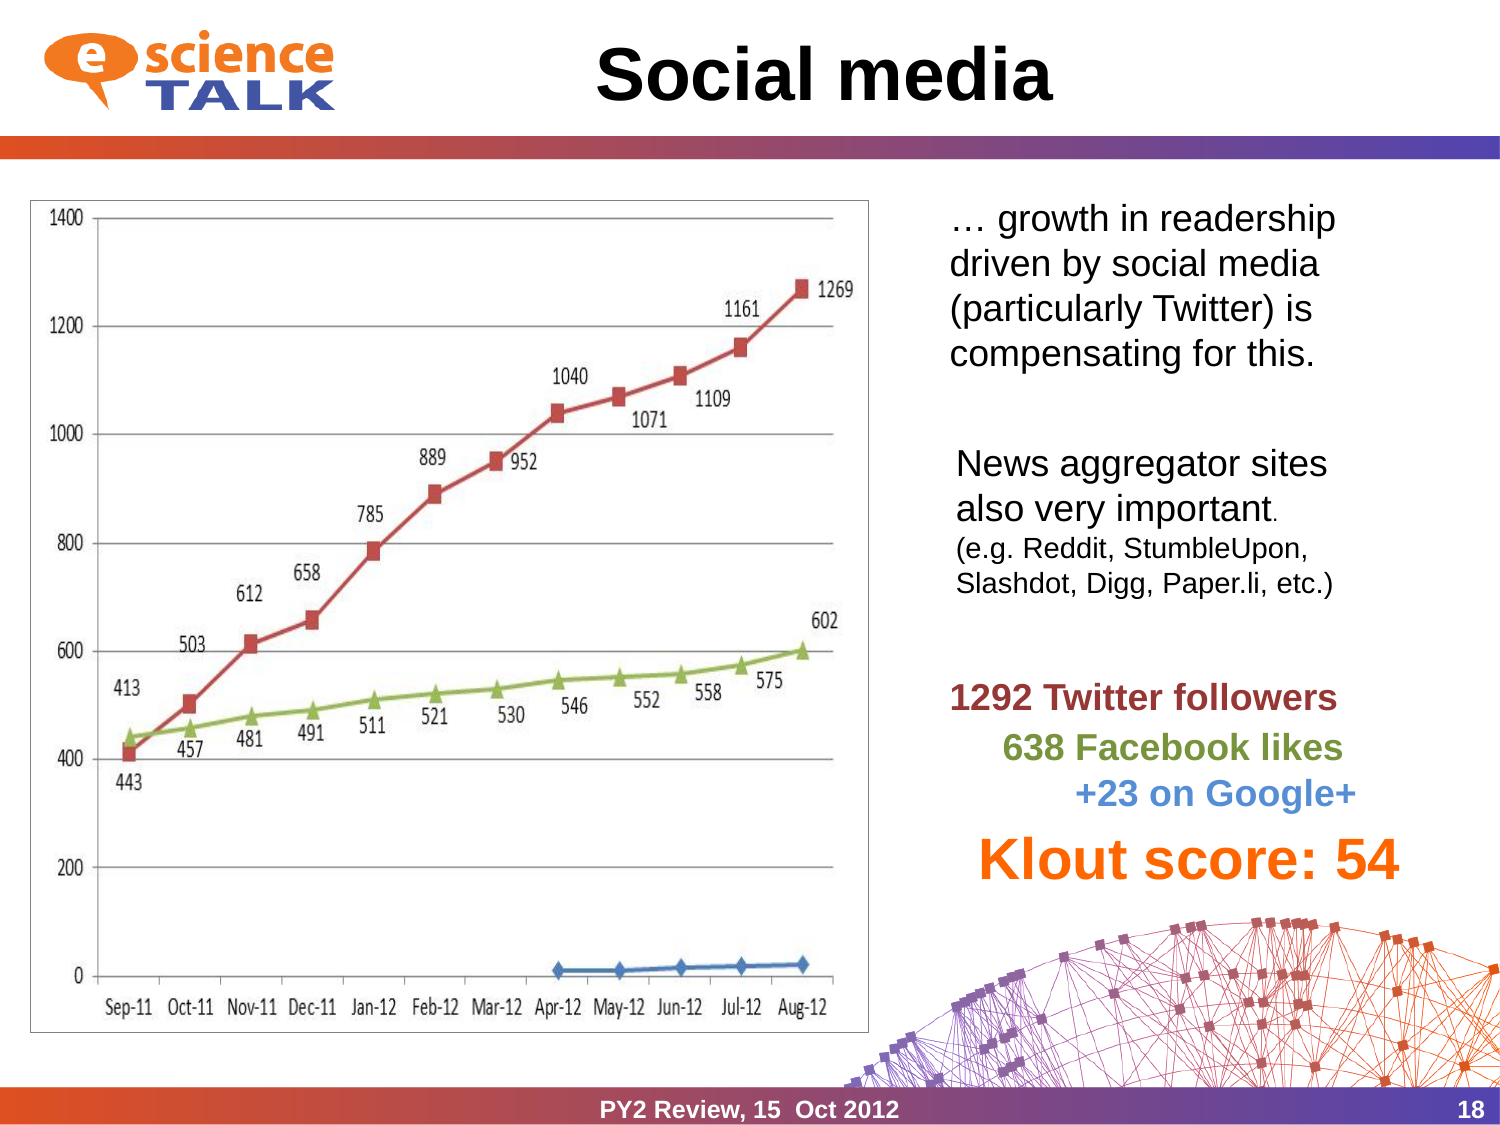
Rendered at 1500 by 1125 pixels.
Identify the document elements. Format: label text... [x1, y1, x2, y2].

title Social media [149, 1, 1500, 142]
text_box +23 on Google+ [1060, 761, 1481, 843]
text_box … growth in readership driven by social media (particularly Twitter) is compensating for this. [934, 185, 1406, 419]
footer PY2 Review, 15 Oct 2012 [512, 1085, 988, 1125]
picture [0, 1, 1500, 1125]
slide_number 18 [1149, 1085, 1500, 1125]
text_box 638 Facebook likes [987, 715, 1430, 797]
text_box News aggregator sites also very important. (e.g. Reddit, StumbleUpon, Slashdot, Digg, Paper.li, etc.) [940, 431, 1412, 666]
text_box 1292 Twitter followers [934, 665, 1377, 747]
text_box Klout score: 54 [964, 813, 1424, 895]
